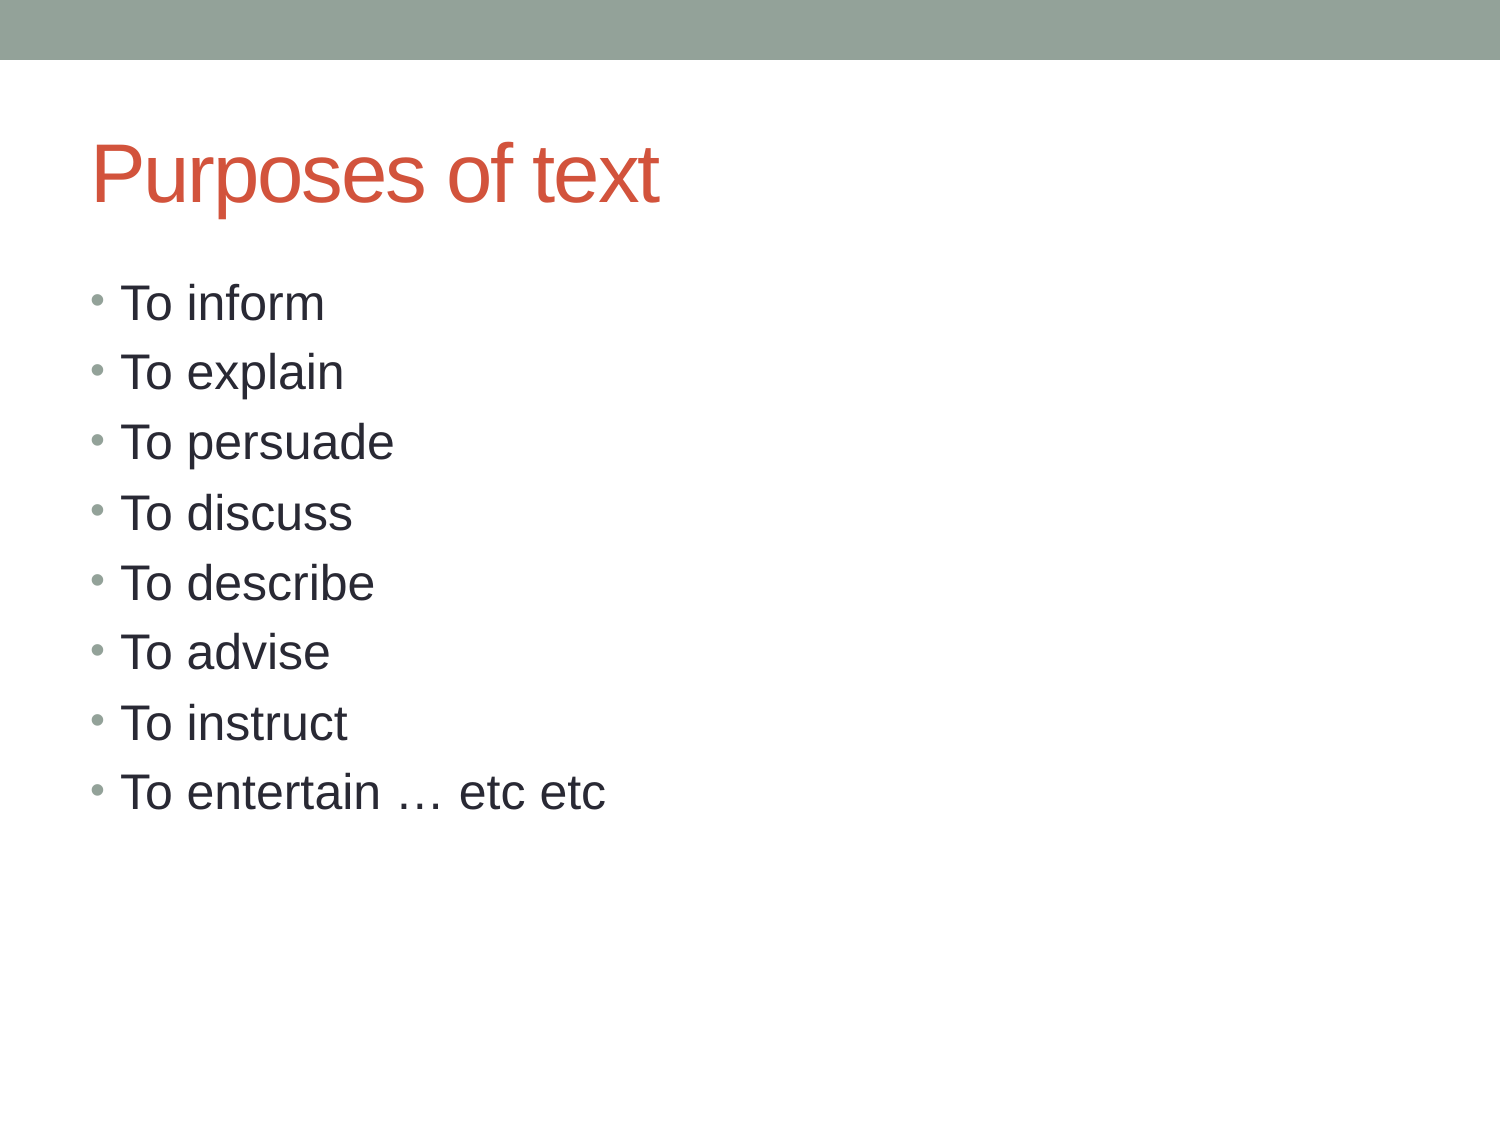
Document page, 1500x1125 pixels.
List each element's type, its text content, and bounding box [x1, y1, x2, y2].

title Purposes of text [75, 87, 1425, 250]
list To inform To explain To persuade To discuss To describe To advise To instruct To entertain … etc etc [75, 262, 1425, 1063]
